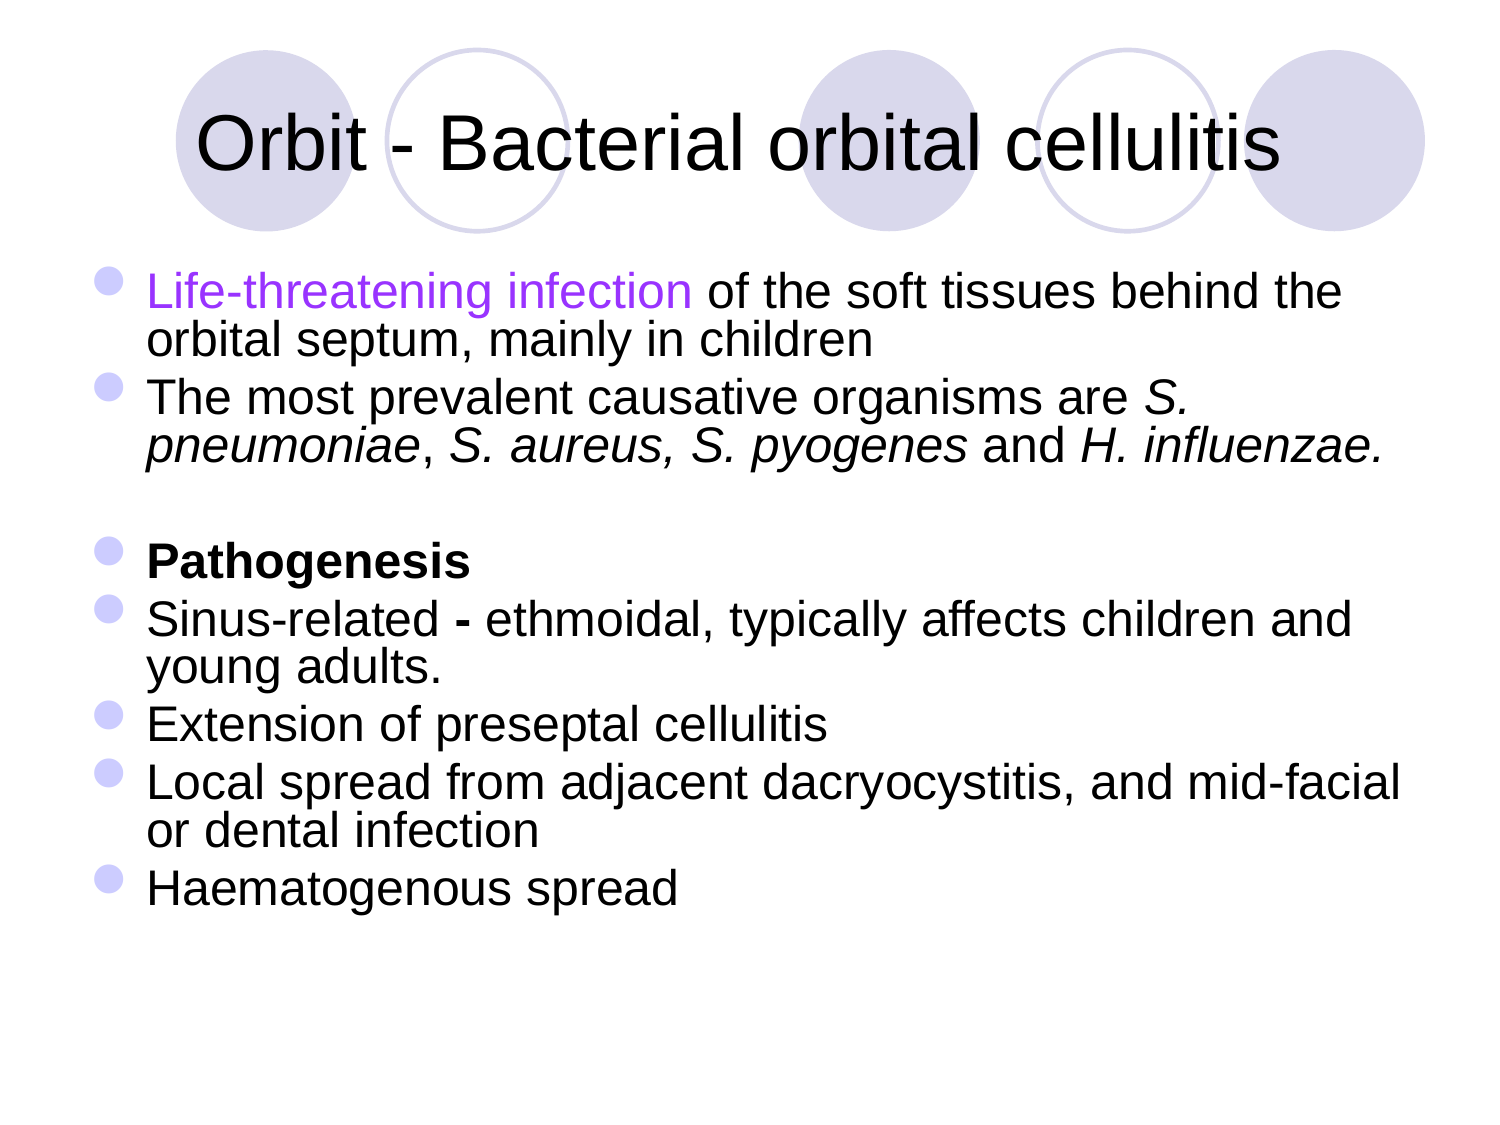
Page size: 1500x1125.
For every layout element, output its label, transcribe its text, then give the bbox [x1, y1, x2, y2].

title Orbit - Bacterial orbital cellulitis [74, 44, 1426, 233]
list Life-threatening infection of the soft tissues behind the orbital septum, mainly in children The most prevalent causative organisms are S. pneumoniae, S. aureus, S. pyogenes and H. influenzae. Pathogenesis Sinus-related - ethmoidal, typically affects children and young adults. Extension of preseptal cellulitis Local spread from adjacent dacryocystitis, and mid-facial or dental infection Haematogenous spread [74, 262, 1426, 1006]
